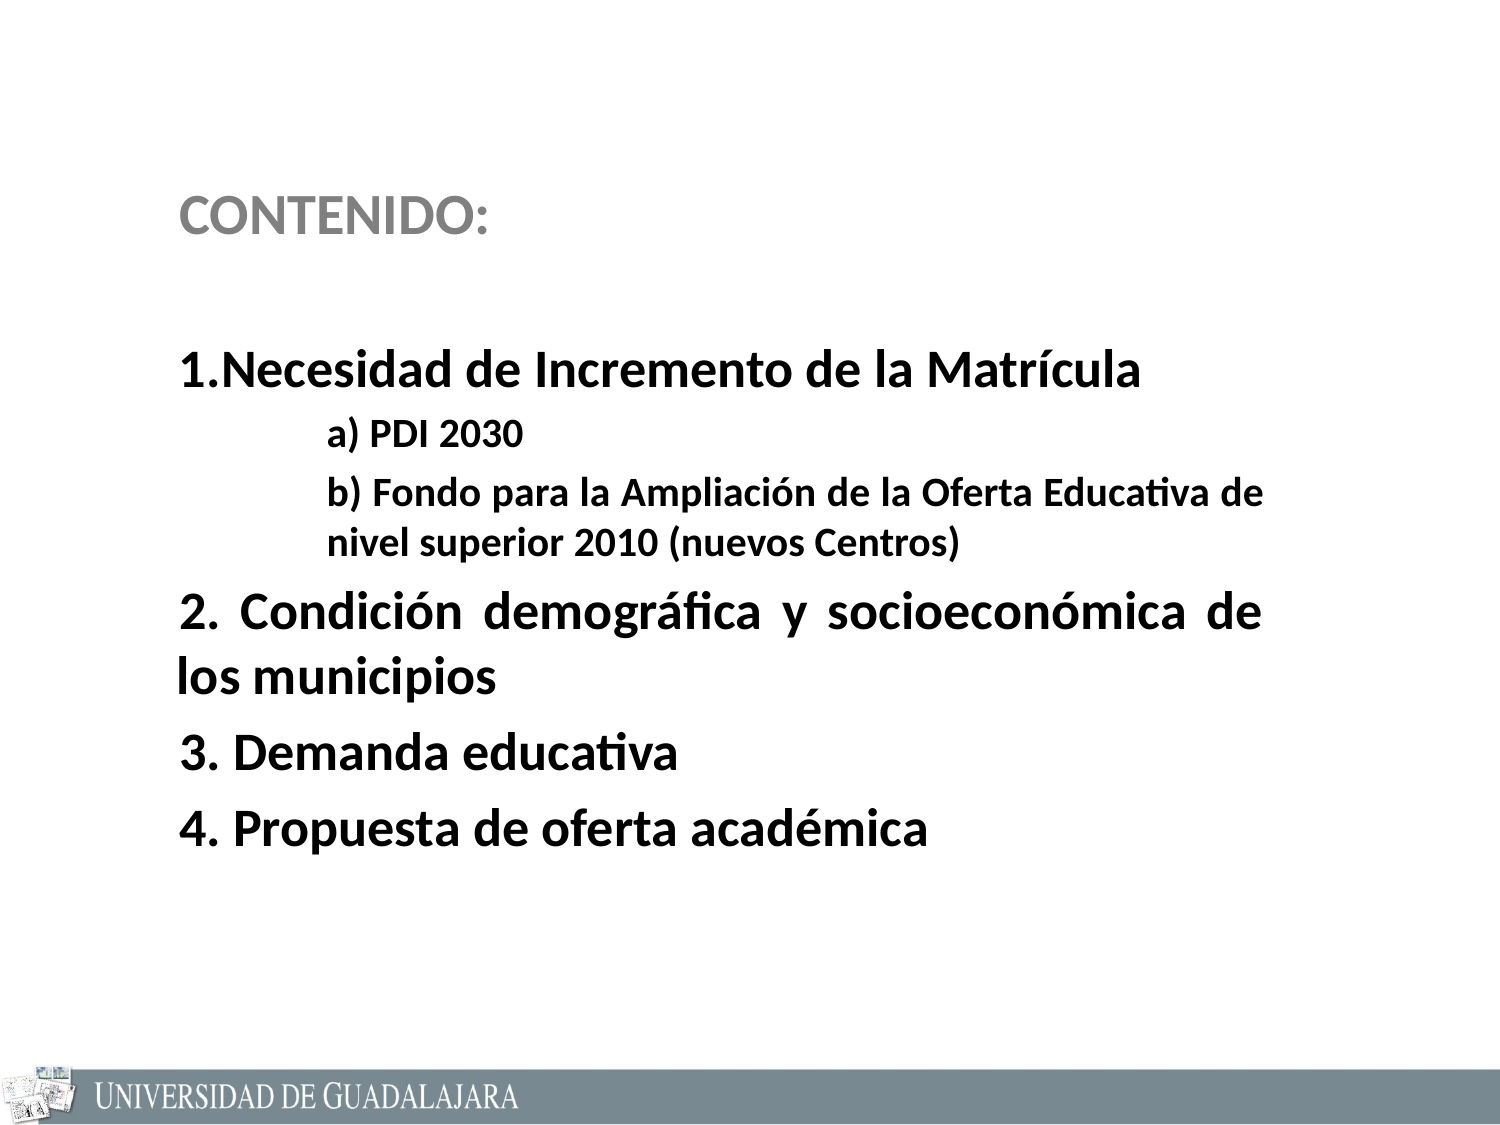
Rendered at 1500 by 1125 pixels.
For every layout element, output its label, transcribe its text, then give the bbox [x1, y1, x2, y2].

picture [0, 0, 1500, 1125]
list CONTENIDO: Necesidad de Incremento de la Matrícula a) PDI 2030 b) Fondo para la Ampliación de la Oferta Educativa de nivel superior 2010 (nuevos Centros) 2. Condición demográfica y socioeconómica de los municipios 3. Demanda educativa 4. Propuesta de oferta académica [105, 168, 1280, 587]
